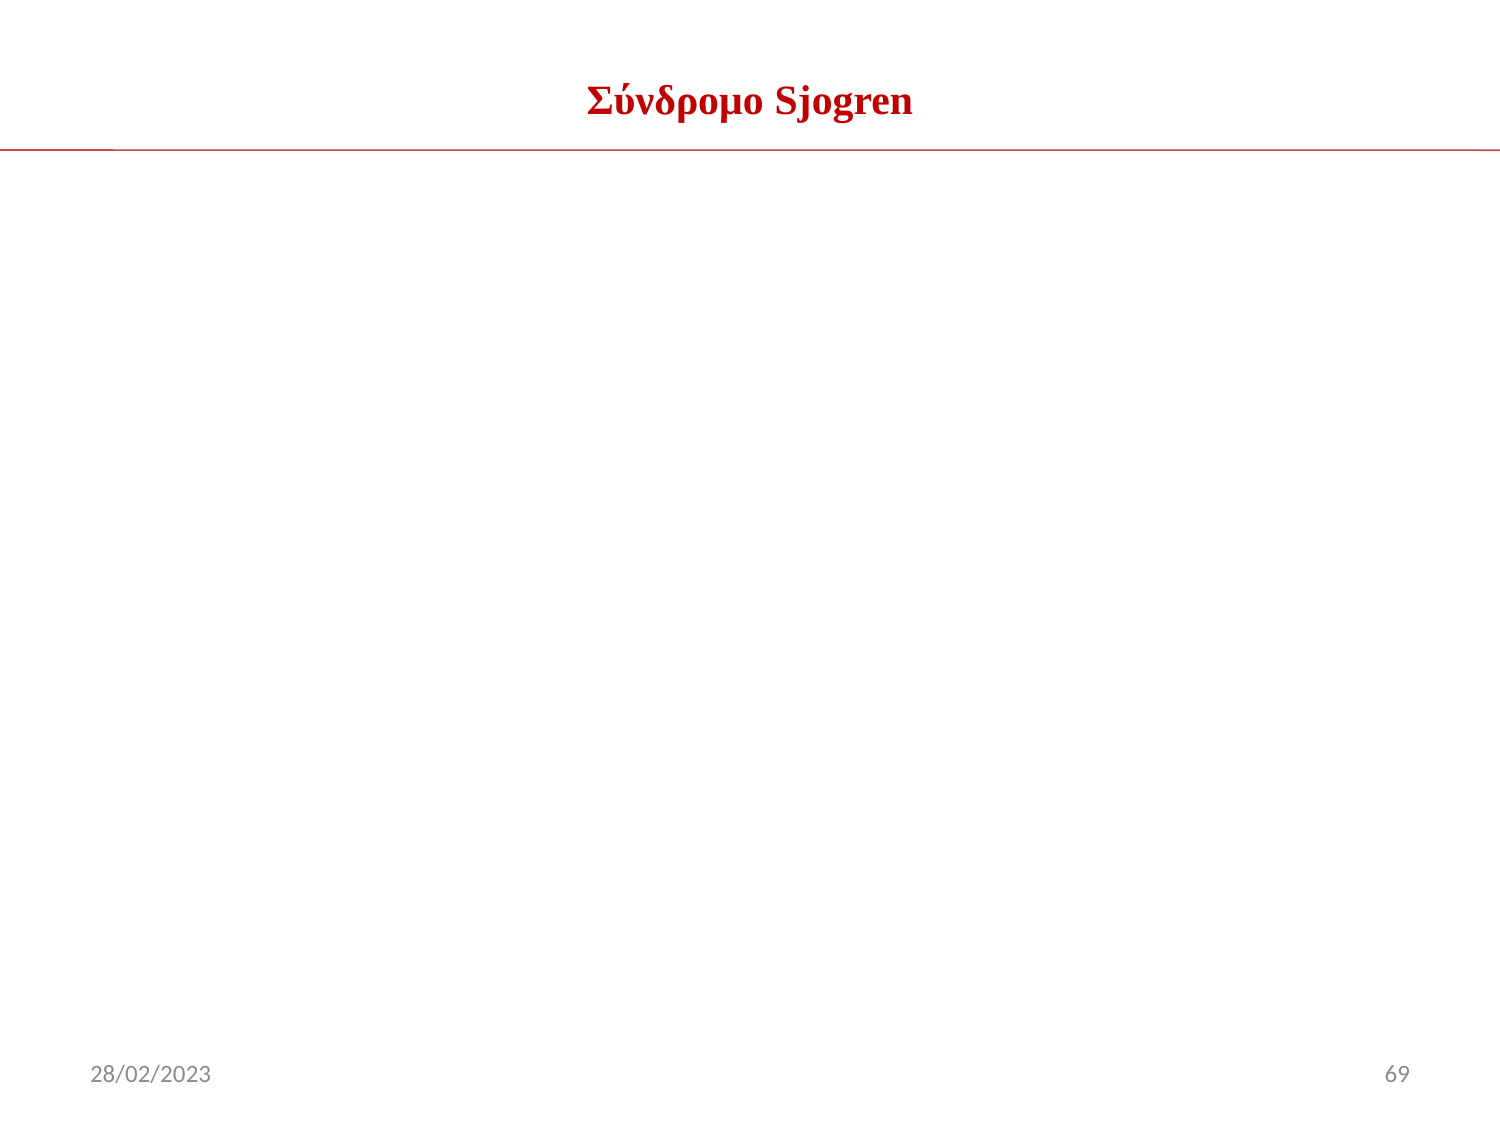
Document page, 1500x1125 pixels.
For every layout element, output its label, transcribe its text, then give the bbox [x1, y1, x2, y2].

title Σύνδρομο Sjogren [75, 45, 1425, 148]
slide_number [75, 1042, 425, 1103]
slide_number 69 [1074, 1042, 1425, 1103]
